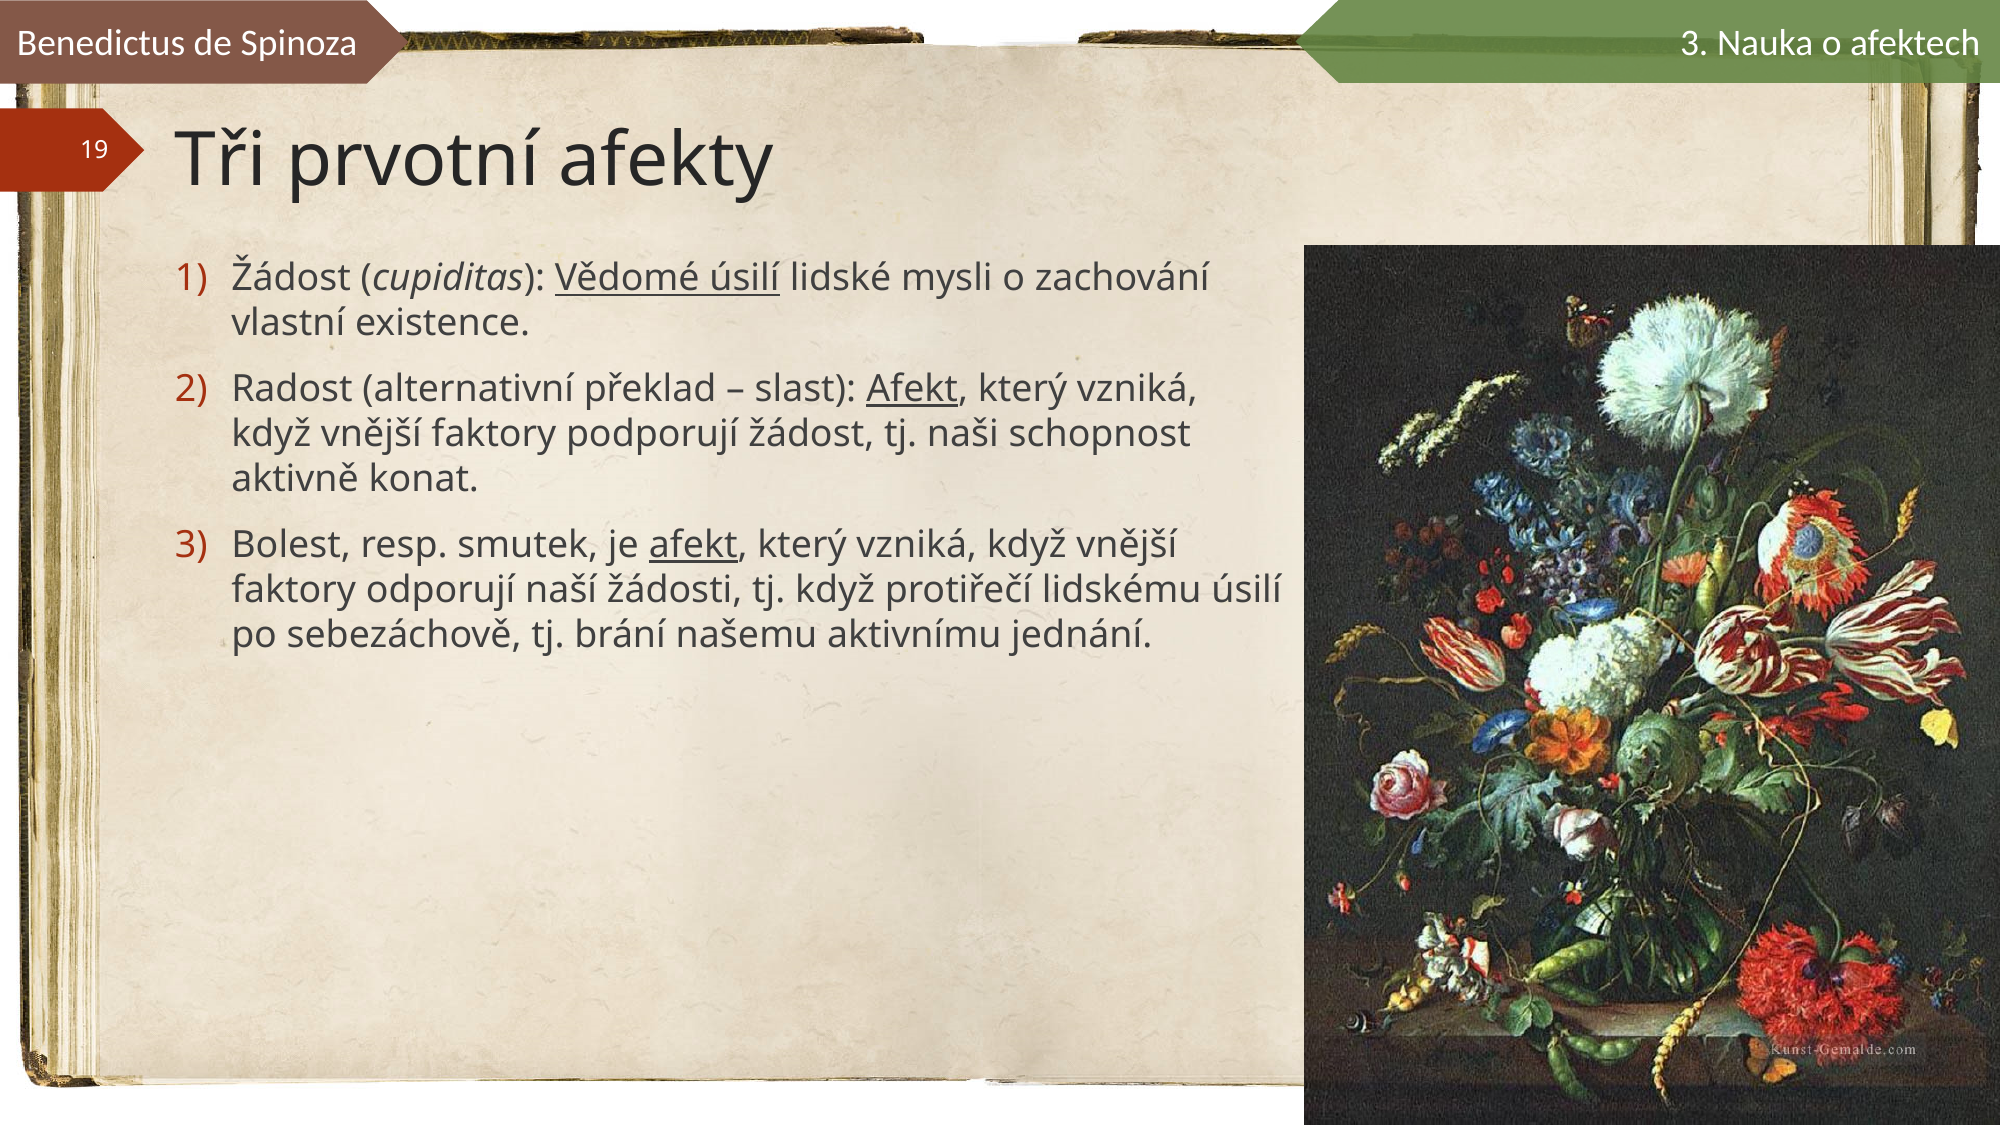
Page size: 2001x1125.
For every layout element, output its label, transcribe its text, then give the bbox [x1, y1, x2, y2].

list Žádost (cupiditas): Vědomé úsilí lidské mysli o zachování vlastní existence. Radost (alternativní překlad – slast): Afekt, který vzniká, když vnější faktory podporují žádost, tj. naši schopnost aktivně konat. Bolest, resp. smutek, je afekt, který vzniká, když vnější faktory odporují naší žádosti, tj. když protiřečí lidskému úsilí po sebezáchově, tj. brání našemu aktivnímu jednání. [159, 313, 1299, 970]
title Tři prvotní afekty [159, 102, 1888, 313]
text_box 3. Nauka o afektech [1298, 10, 1996, 71]
picture [0, 0, 2001, 1125]
text_box Benedictus de Spinoza [2, 10, 374, 71]
